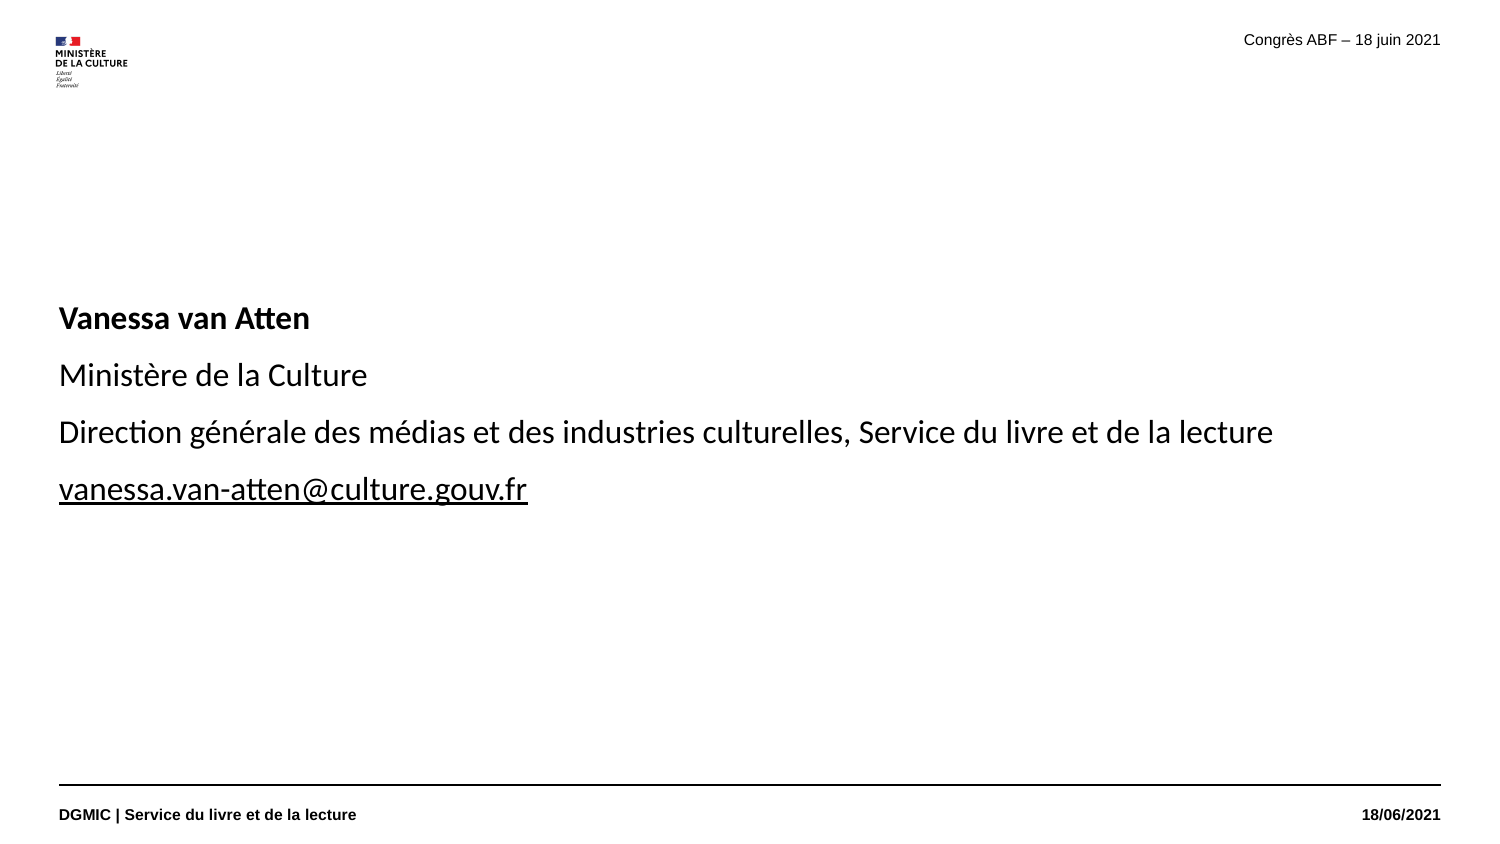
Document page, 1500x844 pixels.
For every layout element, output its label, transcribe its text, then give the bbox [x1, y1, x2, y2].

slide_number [1249, 784, 1441, 844]
picture [47, 28, 136, 96]
list Vanessa van Atten Ministère de la Culture Direction générale des médias et des industries culturelles, Service du livre et de la lecture vanessa.van-atten@culture.gouv.fr [59, 301, 1441, 785]
footer DGMIC | Service du livre et de la lecture [59, 784, 1028, 844]
list Congrès ABF – 18 juin 2021 [543, 29, 1441, 89]
